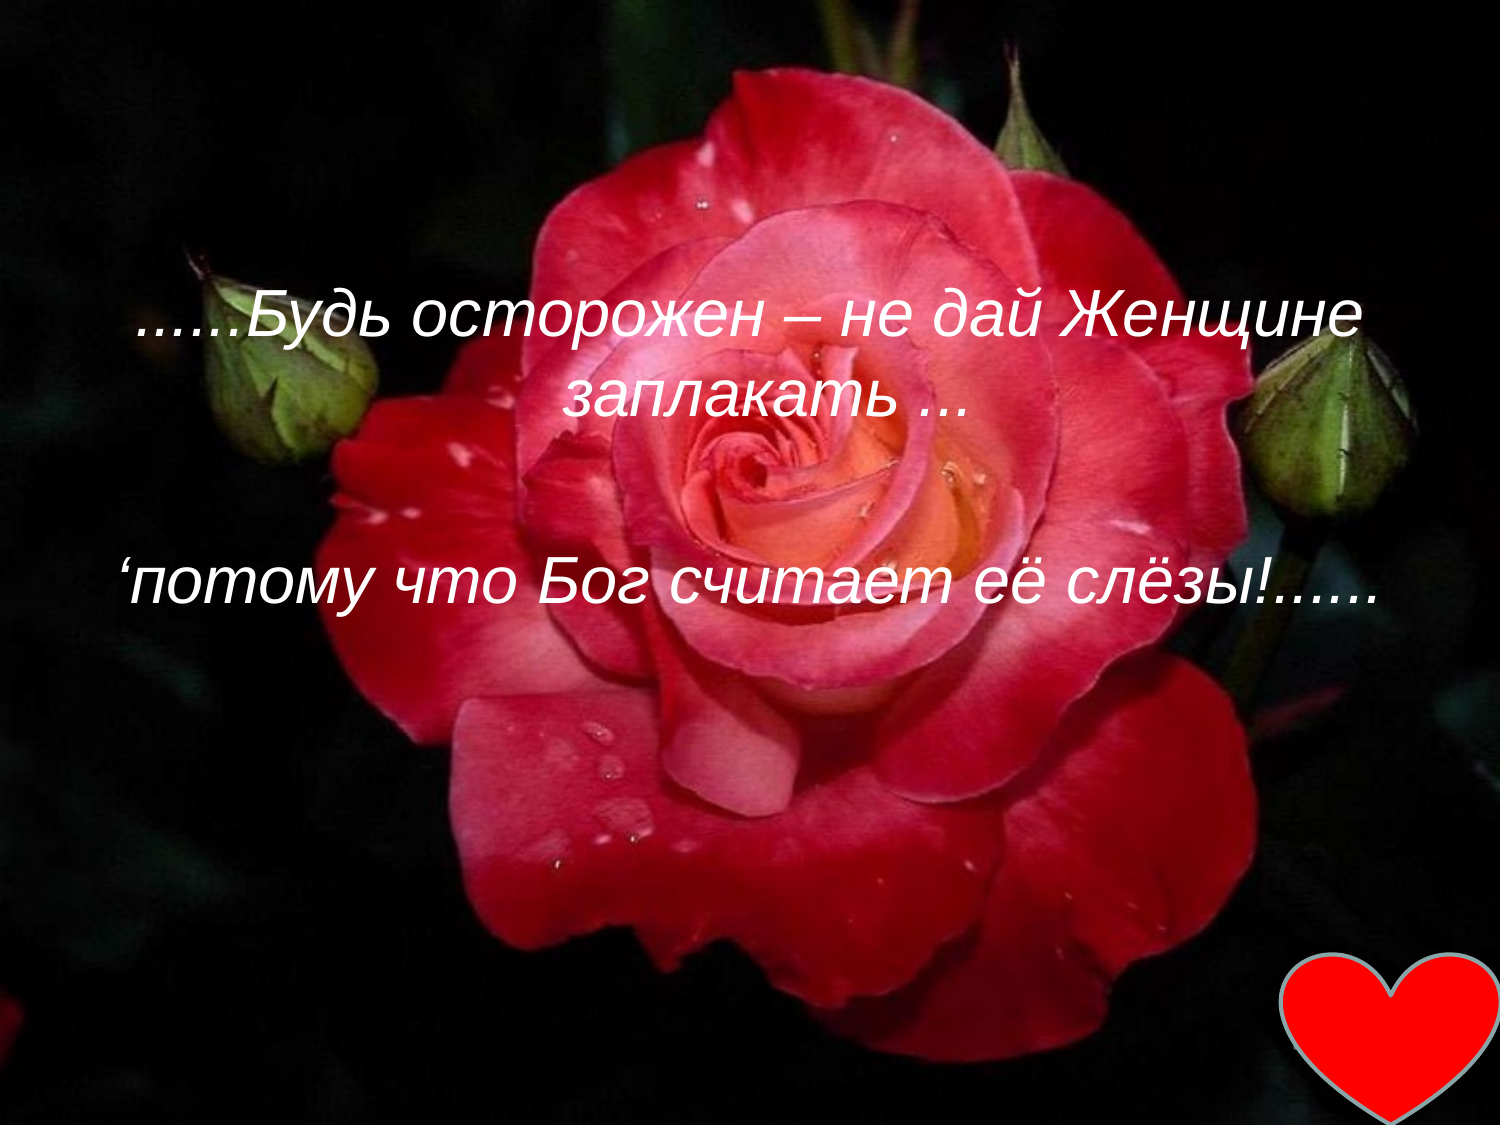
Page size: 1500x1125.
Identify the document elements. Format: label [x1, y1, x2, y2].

list [0, 0, 1500, 1125]
